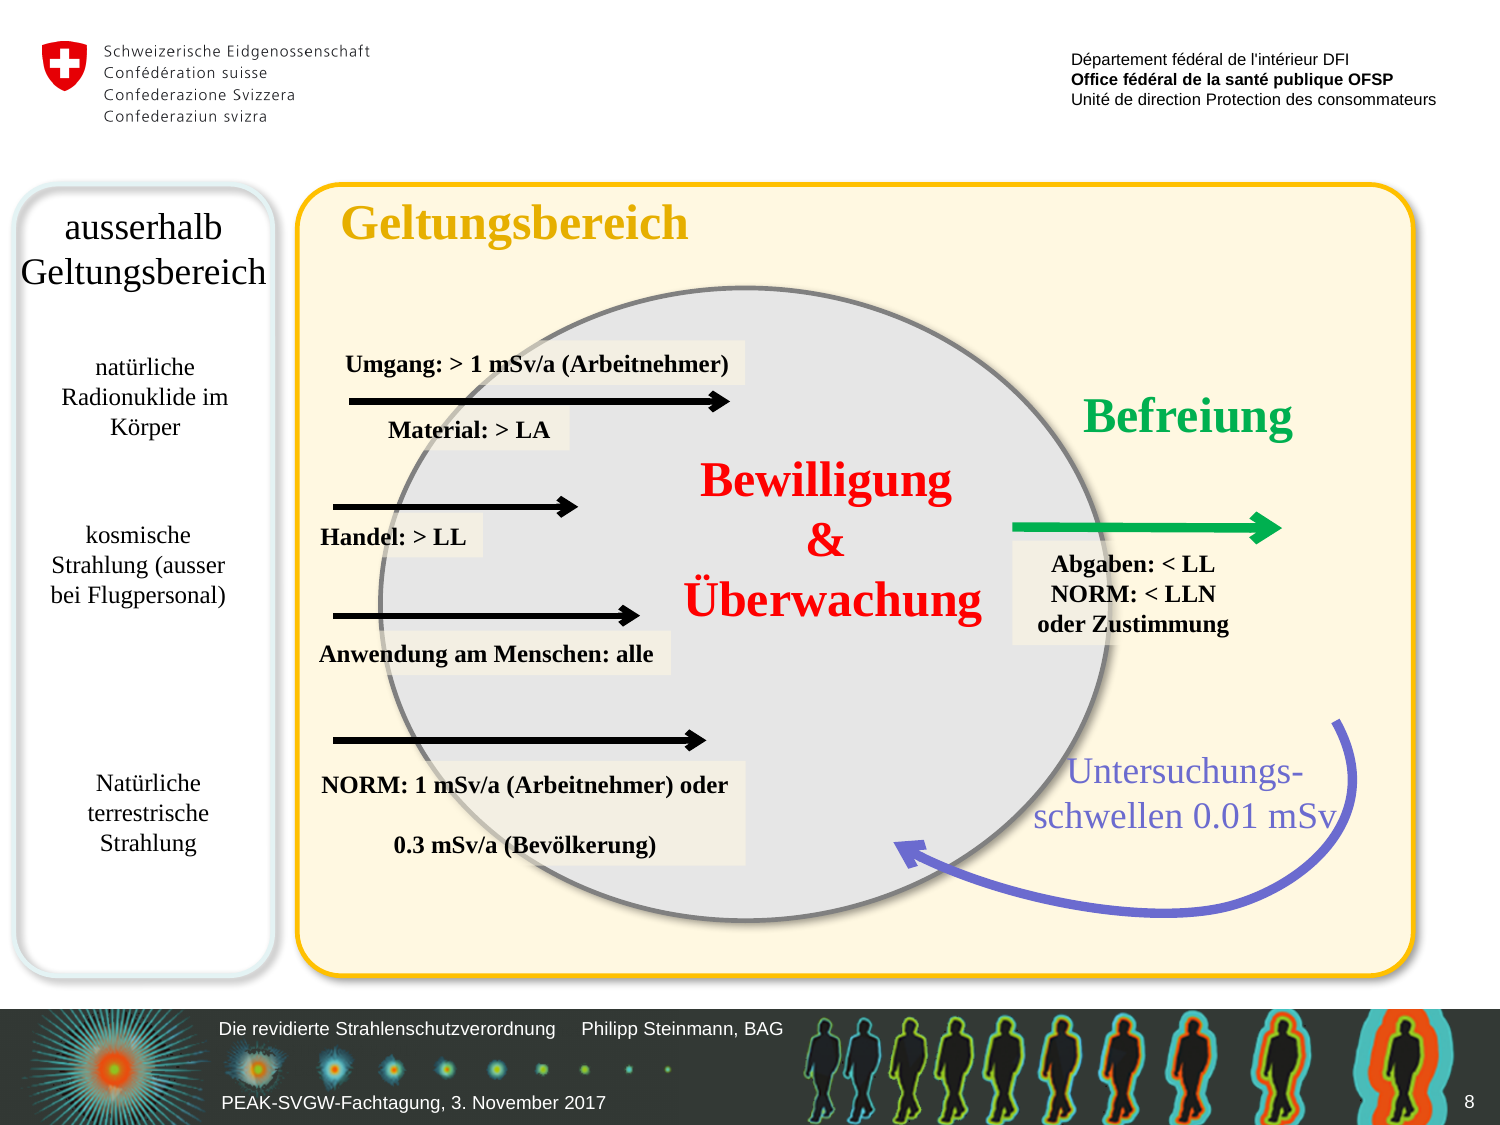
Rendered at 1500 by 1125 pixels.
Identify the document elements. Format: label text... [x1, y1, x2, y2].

picture [42, 41, 371, 125]
text_box Bewilligung & Überwachung [750, 438, 1007, 634]
text_box [302, 183, 1415, 977]
text_box [544, 285, 1007, 438]
text_box [536, 634, 1108, 923]
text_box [301, 340, 746, 837]
text_box Geltungsbereich [325, 182, 782, 258]
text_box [0, 183, 298, 976]
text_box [893, 720, 1354, 913]
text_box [1012, 375, 1311, 647]
picture [0, 1009, 1500, 1125]
